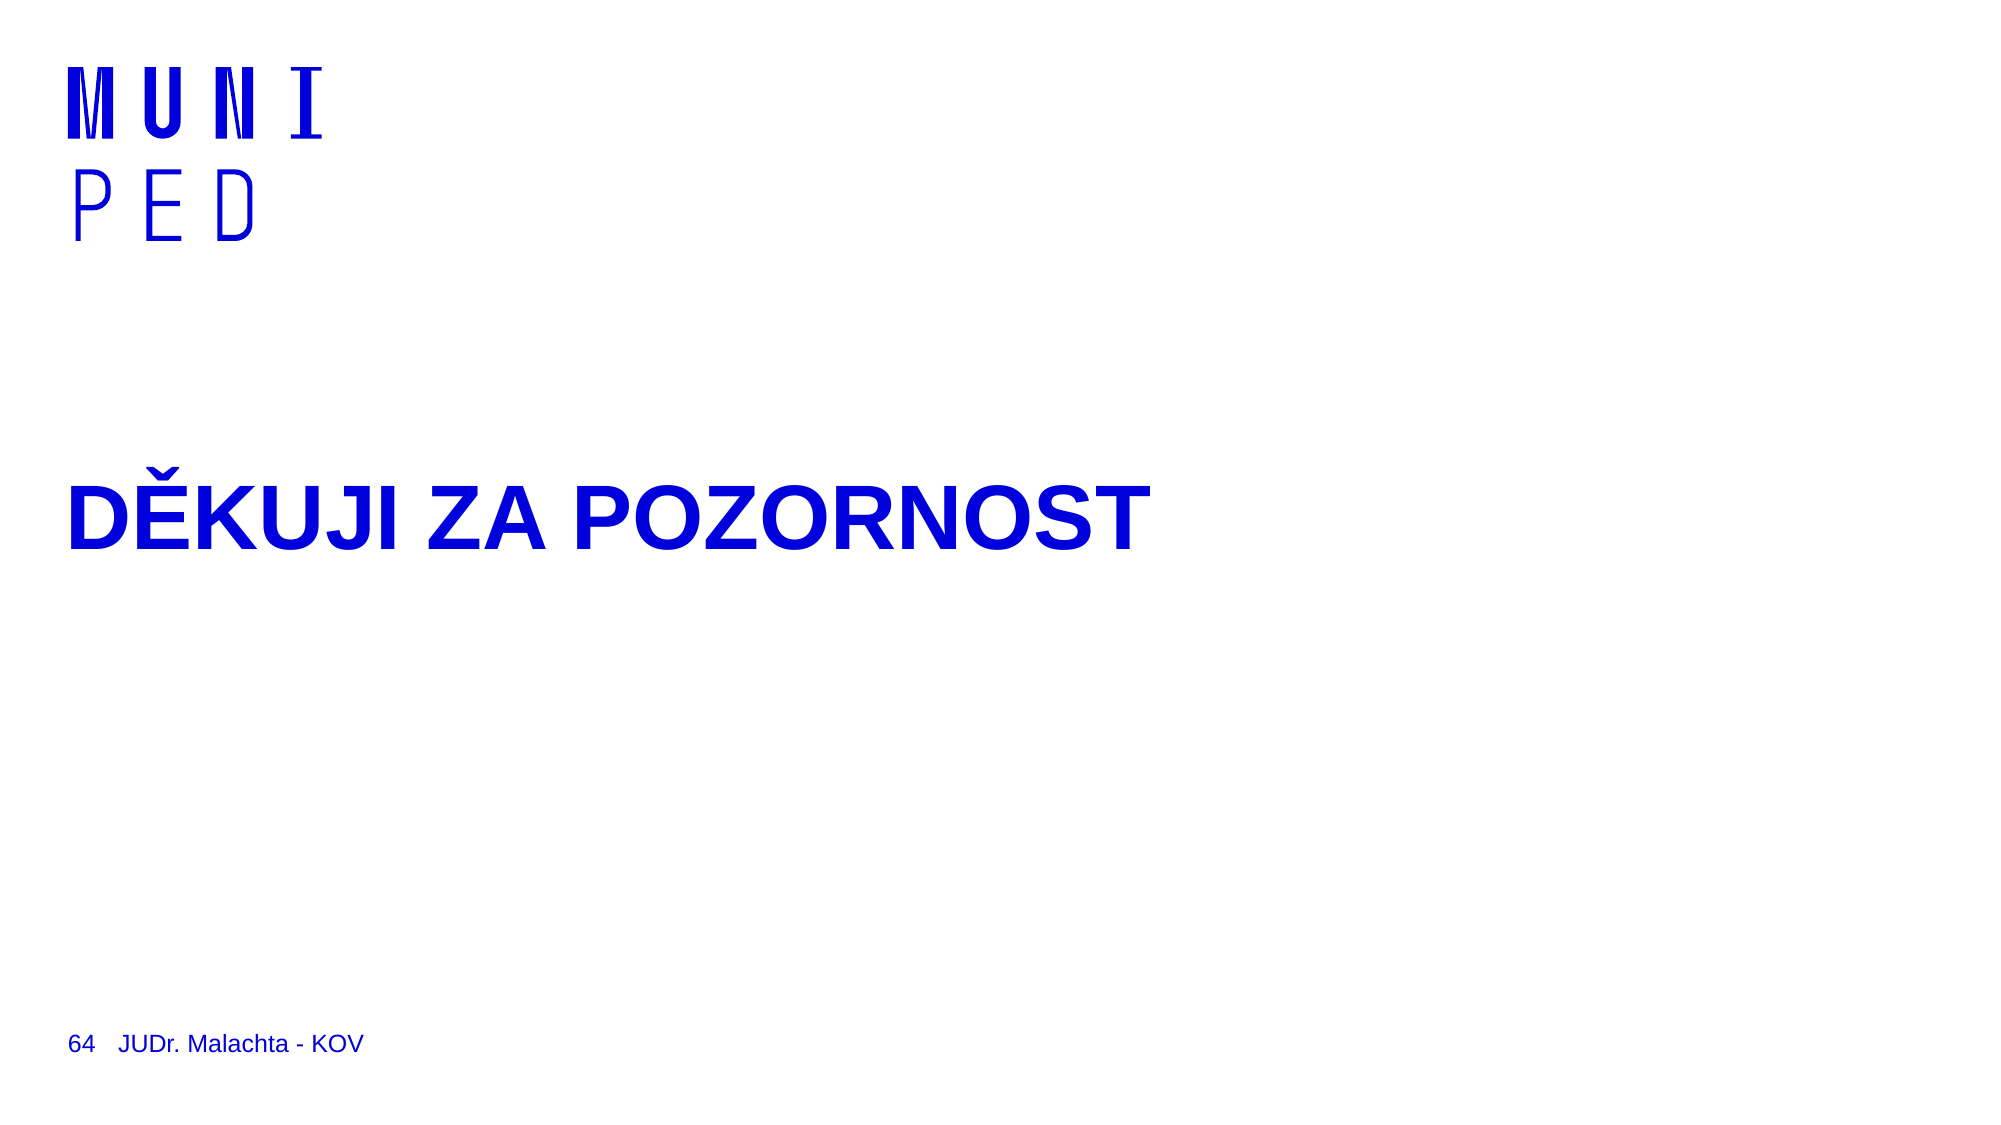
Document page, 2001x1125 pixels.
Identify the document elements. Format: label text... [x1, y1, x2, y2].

footer JUDr. Malachta - KOV [118, 1021, 1418, 1063]
slide_number 64 [67, 1021, 110, 1063]
title DĚKUJI ZA POZORNOST [65, 475, 1930, 668]
